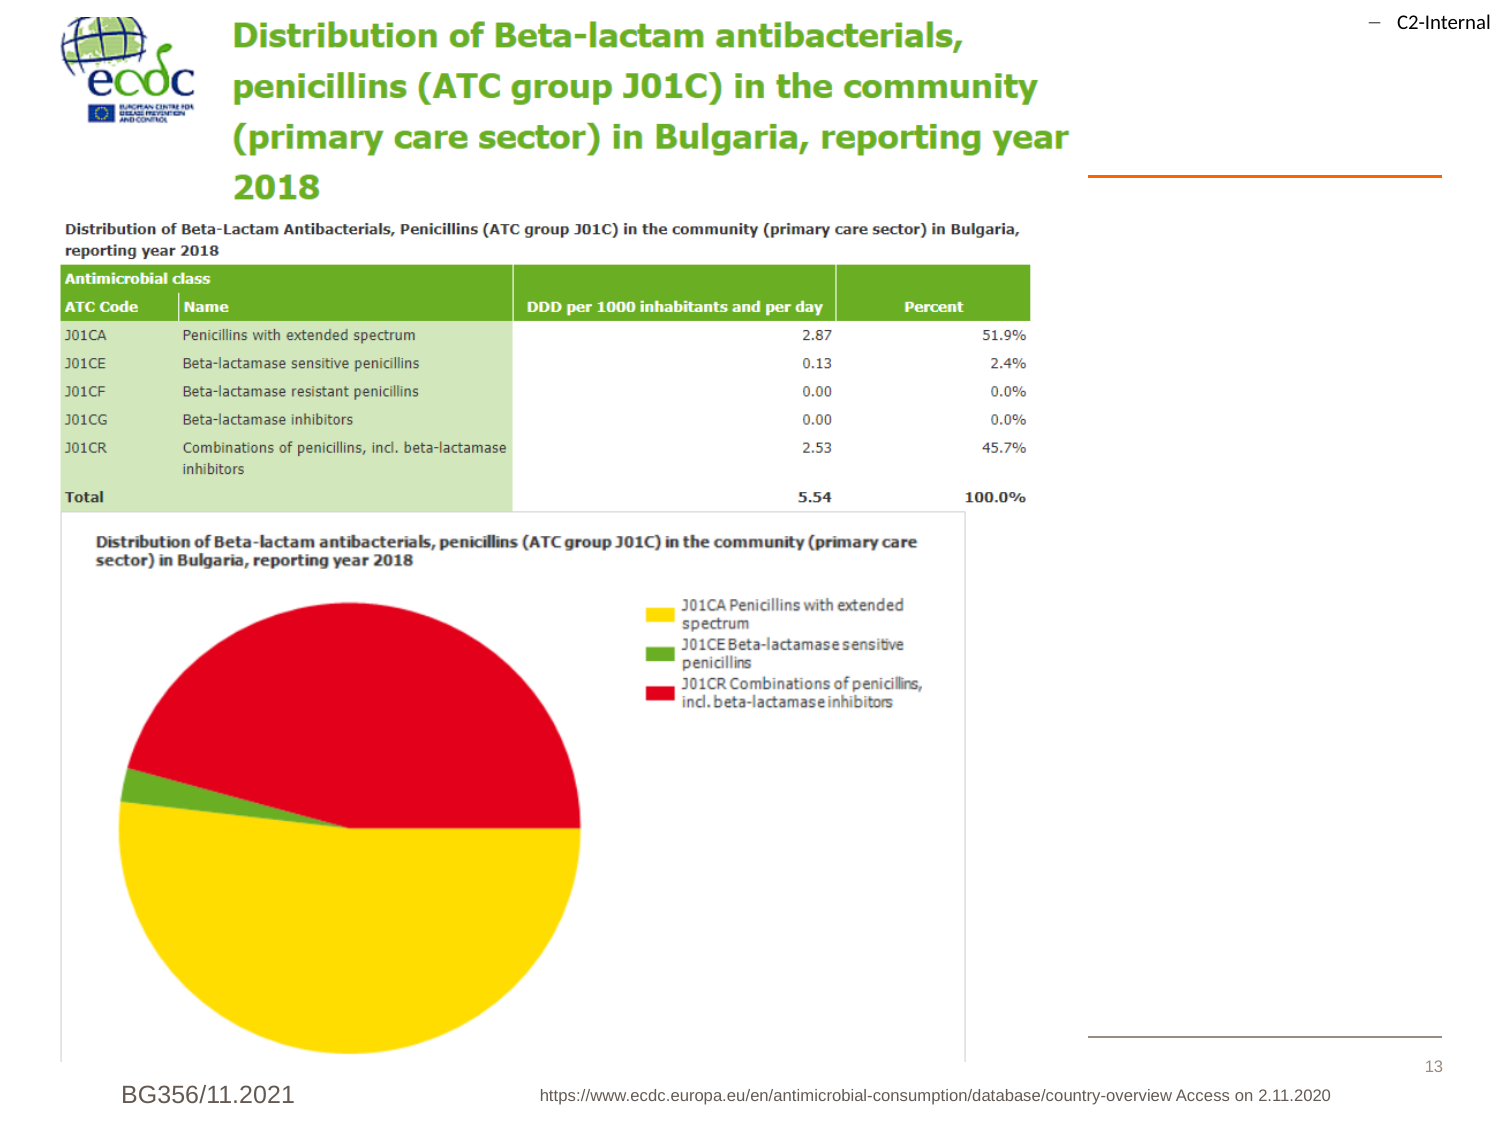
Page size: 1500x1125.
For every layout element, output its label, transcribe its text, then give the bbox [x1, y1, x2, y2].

text_box https://www.ecdc.europa.eu/en/antimicrobial-consumption/database/country-overview Access on 2.11.2020 [525, 1077, 1348, 1113]
text_box BG356/11.2021 [106, 1070, 311, 1116]
slide_number 13 [1307, 1056, 1444, 1116]
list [41, 17, 1088, 1062]
